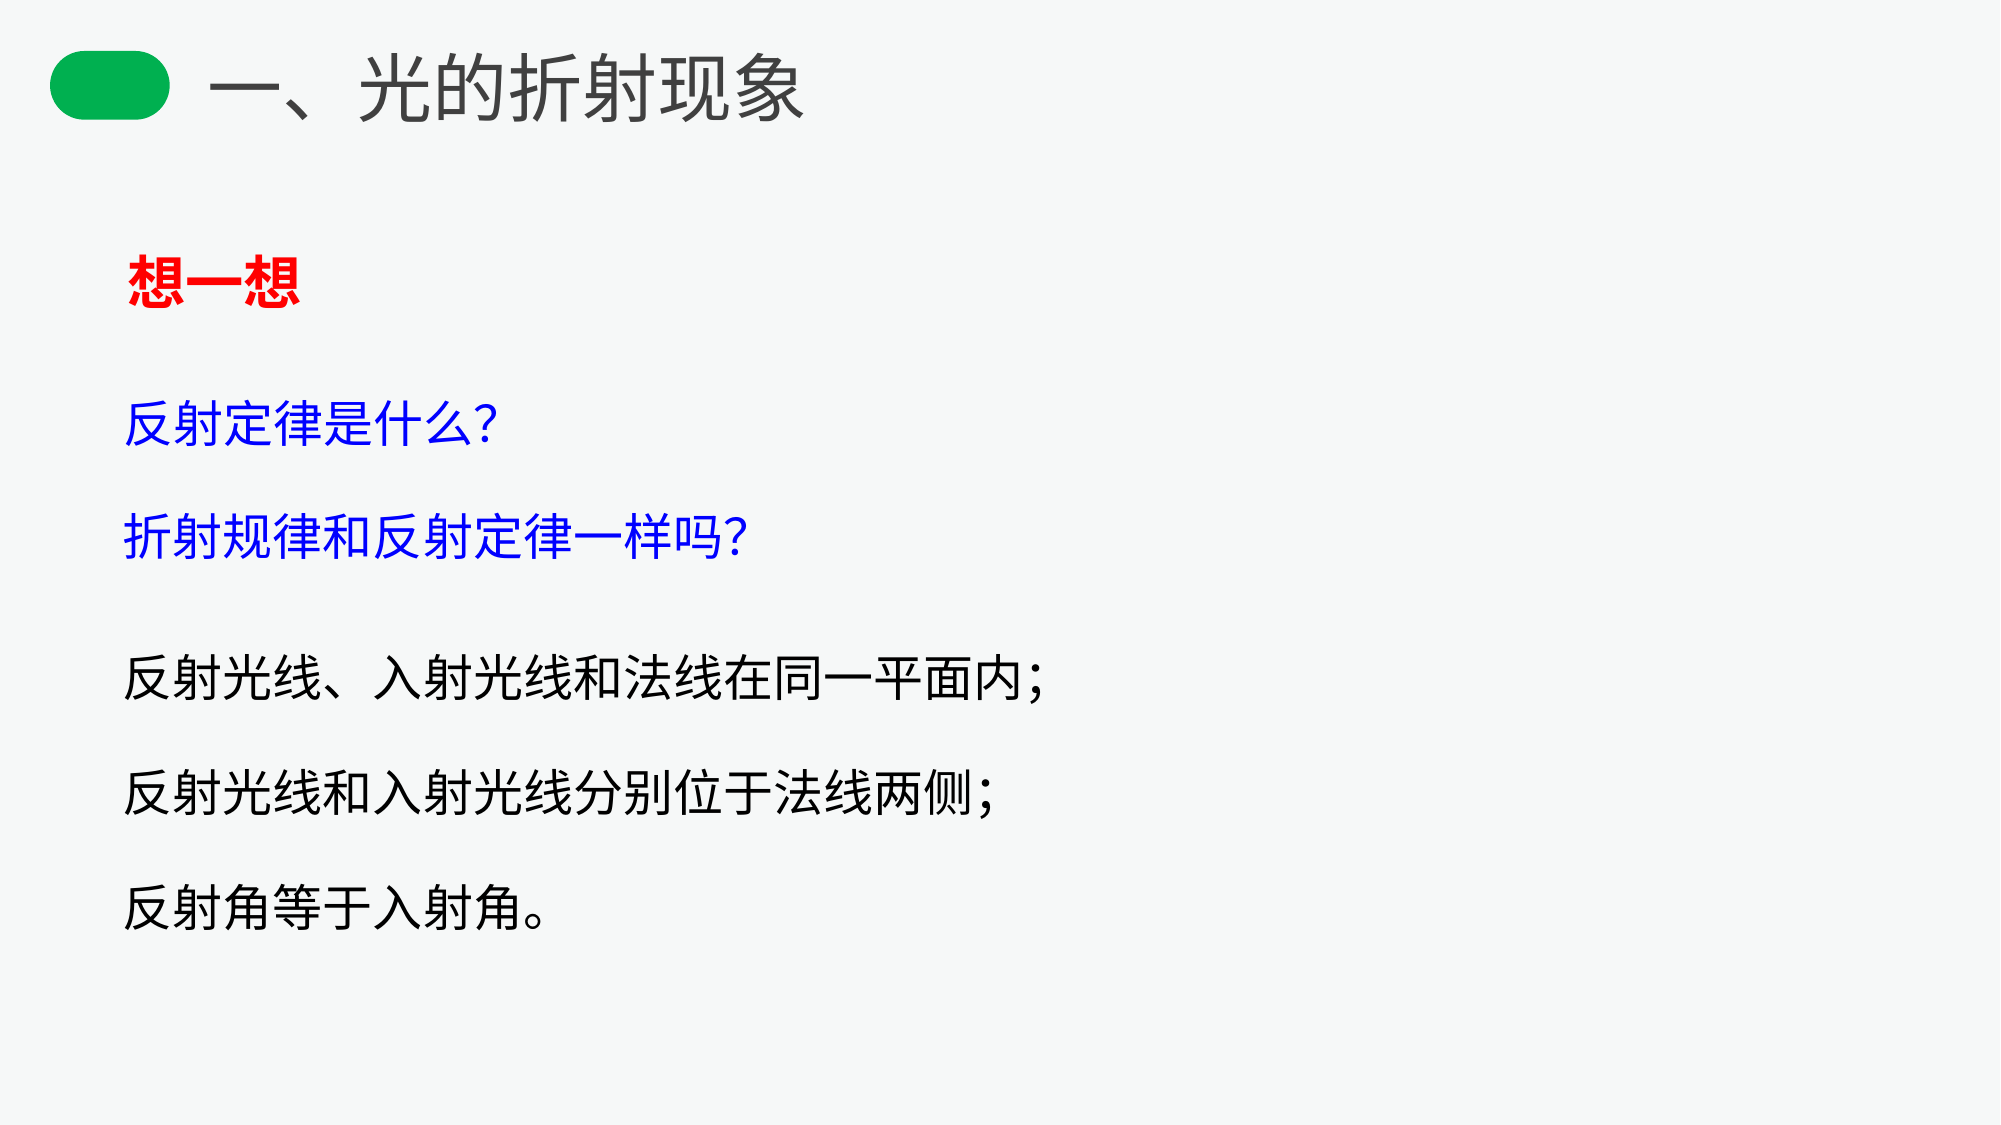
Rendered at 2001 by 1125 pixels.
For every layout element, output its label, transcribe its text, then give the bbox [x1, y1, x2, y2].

text_box 想一想 [107, 233, 368, 329]
text_box 反射定律是什么？ [108, 384, 775, 460]
text_box 折射规律和反射定律一样吗？ [108, 497, 1275, 573]
text_box 一、光的折射现象 [192, 34, 867, 139]
text_box 反射光线、入射光线和法线在同一平面内； 反射光线和入射光线分别位于法线两侧； 反射角等于入射角。 [108, 608, 1851, 944]
